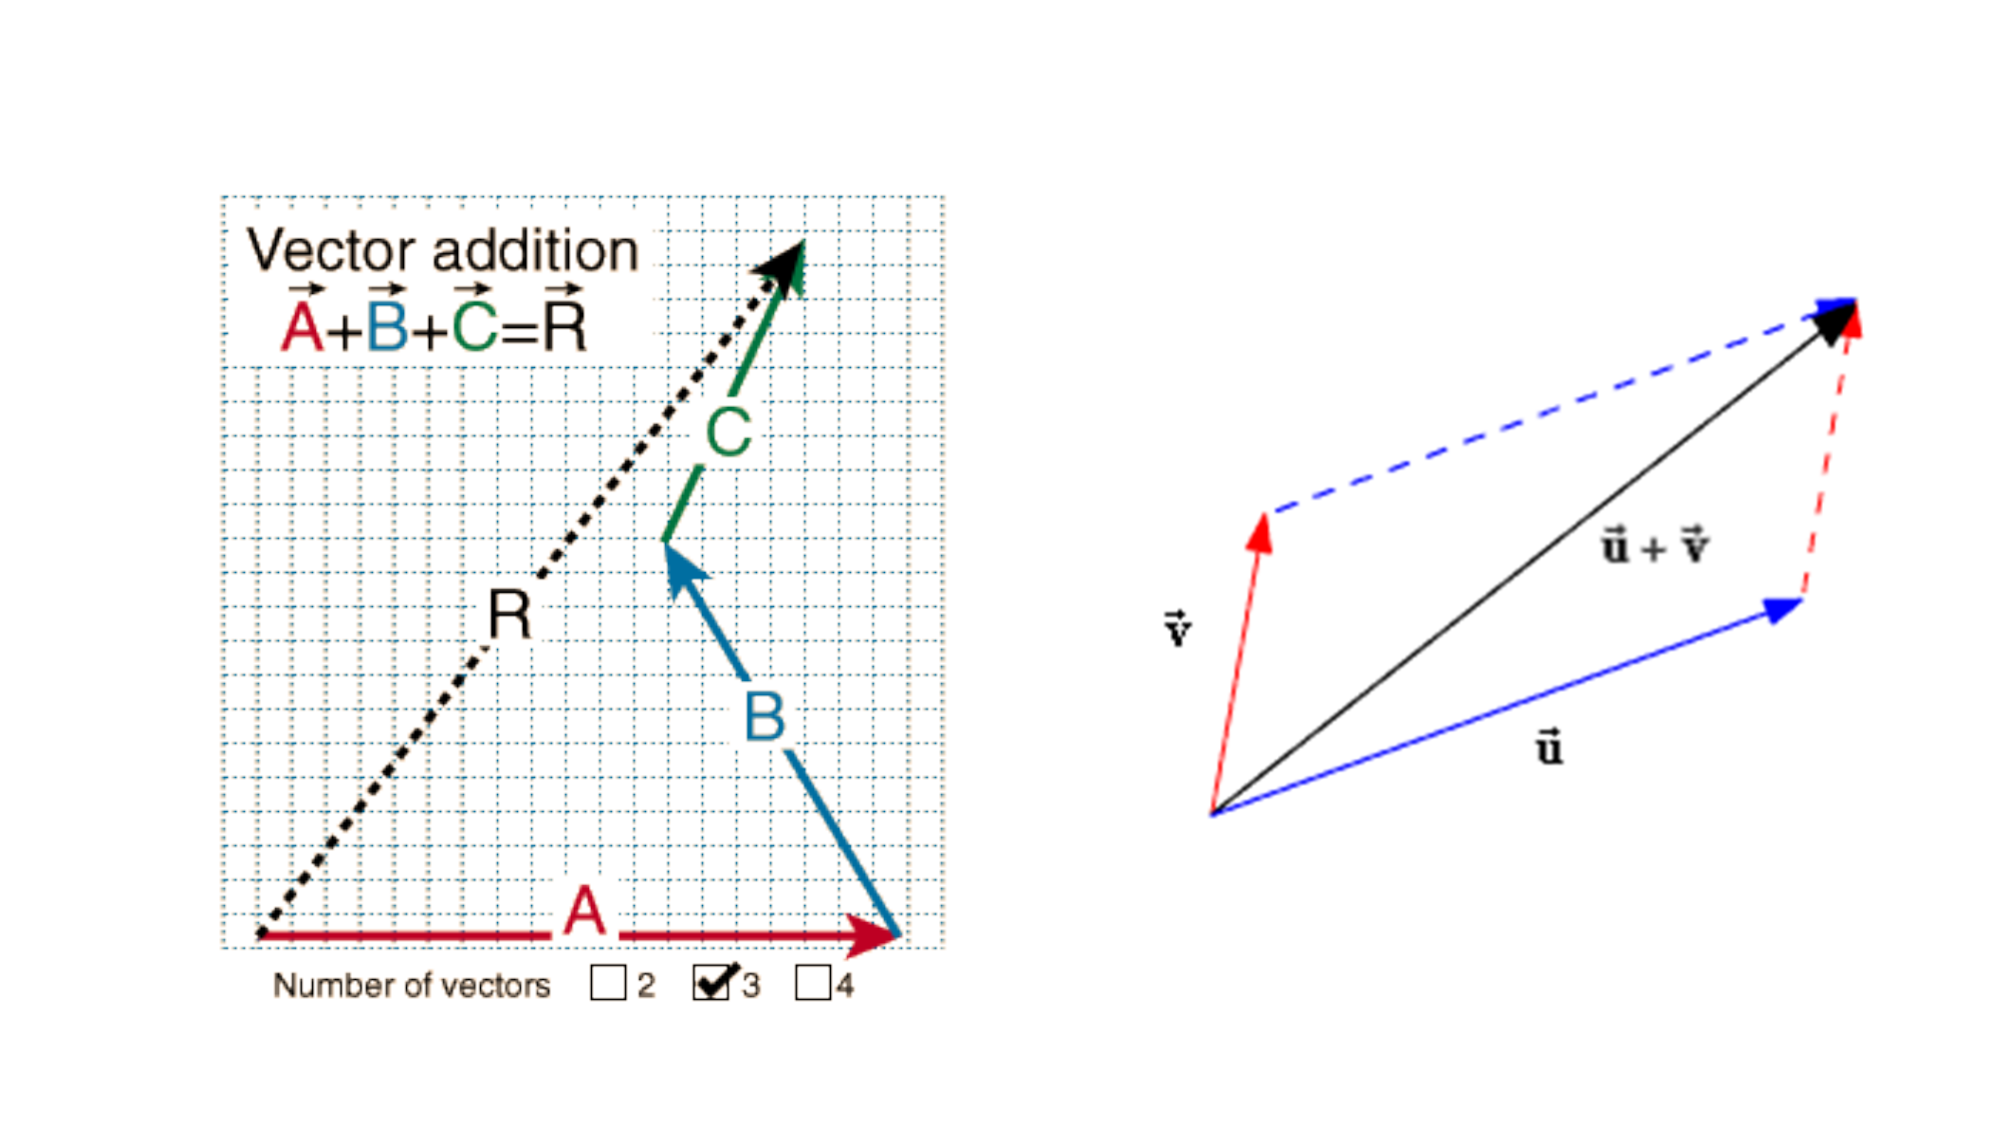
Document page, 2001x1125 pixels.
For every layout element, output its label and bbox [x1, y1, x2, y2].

picture [1098, 227, 1935, 898]
picture [204, 182, 958, 1016]
